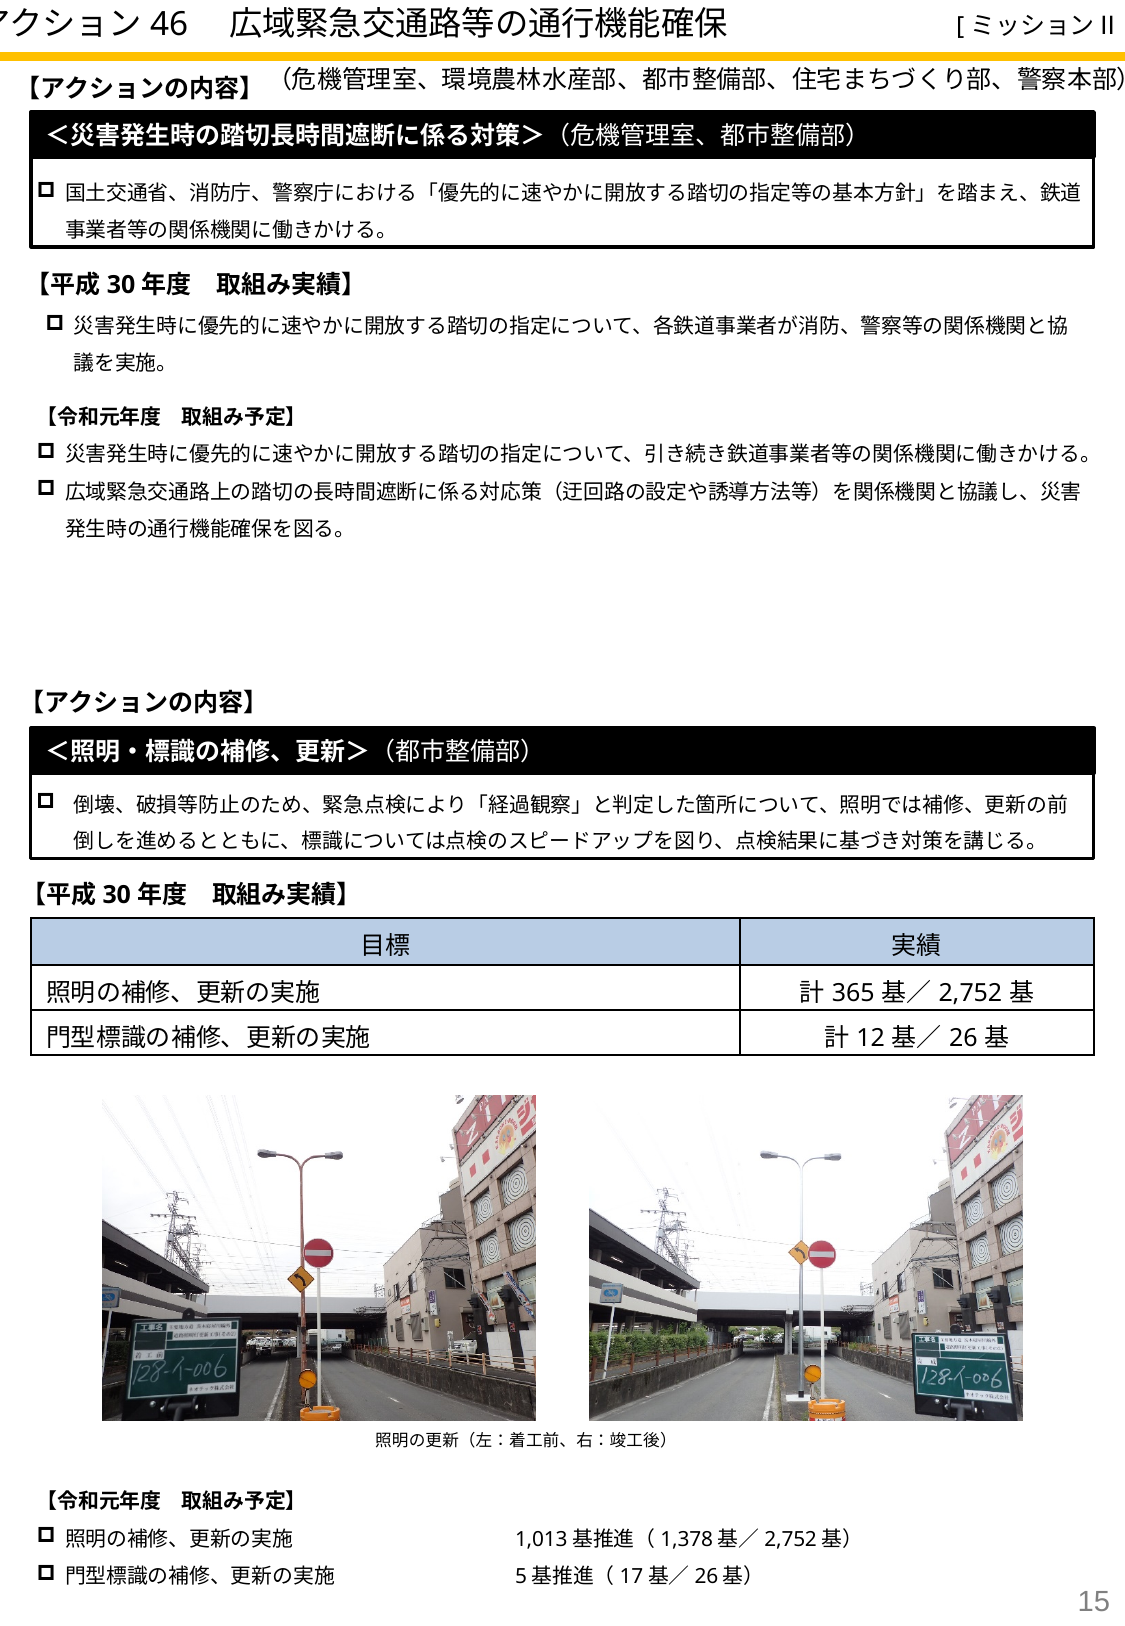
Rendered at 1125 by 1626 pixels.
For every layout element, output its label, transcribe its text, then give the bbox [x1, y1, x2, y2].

table_cell 計12基／26基 [741, 1011, 1093, 1054]
table_cell 計365基／2,752基 [741, 966, 1093, 1009]
text_box 【平成30年度 取組み実績】 [11, 260, 381, 306]
text_box （危機管理室、環境農林水産部、都市整備部、住宅まちづくり部、警察本部） [280, 62, 1125, 102]
text_box 【令和元年度 取組み予定】 災害発生時に優先的に速やかに開放する踏切の指定について、引き続き鉄道事業者等の関係機関に働きかける。 広域緊急交通路上の踏切の長時間遮断に係る対応策（迂回路の設定や誘導方法等）を関係機関と協議し、災害発生時の通行機能確保を図る。 [29, 385, 1096, 519]
text_box 【令和元年度 取組み予定】 照明の補修、更新の実施 1,013基推進（1,378基／2,752基） 門型標識の補修、更新の実施 5基推進（17基／26基） [29, 1470, 1096, 1593]
slide_number 15 [862, 1538, 1125, 1625]
text_box 【アクションの内容】 [1, 65, 280, 110]
text_box 【平成30年度 取組み実績】 [6, 871, 377, 917]
table_header 実績 [741, 919, 1093, 964]
table_cell 照明の補修、更新の実施 [32, 966, 739, 1009]
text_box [30, 727, 1095, 858]
table_cell 門型標識の補修、更新の実施 [32, 1011, 739, 1054]
table_header 目標 [32, 919, 739, 964]
text_box [ミッションⅡ] [941, 1, 1125, 47]
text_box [102, 1095, 1023, 1458]
text_box 災害発生時に優先的に速やかに開放する踏切の指定について、各鉄道事業者が消防、警察等の関係機関と協議を実施。 [30, 292, 1094, 383]
text_box 【アクションの内容】 [4, 679, 284, 724]
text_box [30, 111, 1095, 246]
text_box アクション46 広域緊急交通路等の通行機能確保 [0, 0, 742, 46]
